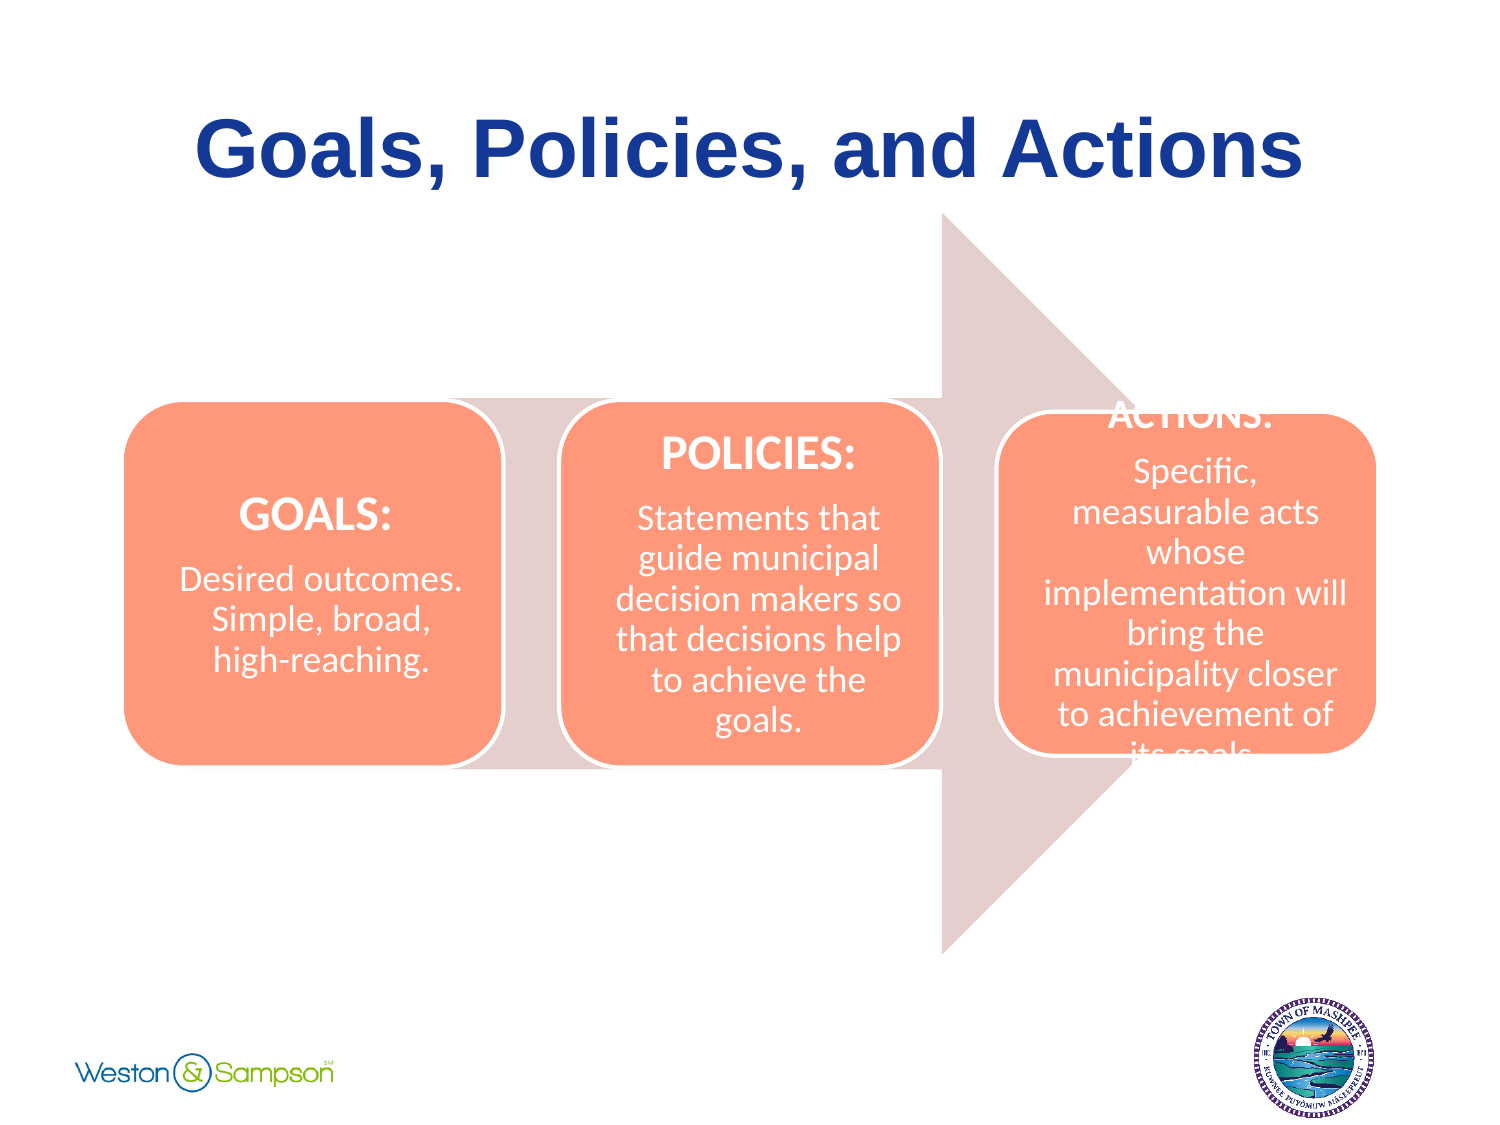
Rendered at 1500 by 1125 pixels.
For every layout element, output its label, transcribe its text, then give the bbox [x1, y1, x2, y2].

picture [1243, 987, 1384, 1125]
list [87, 212, 1413, 956]
picture [50, 1045, 357, 1100]
title Goals, Policies, and Actions [75, 50, 1425, 238]
